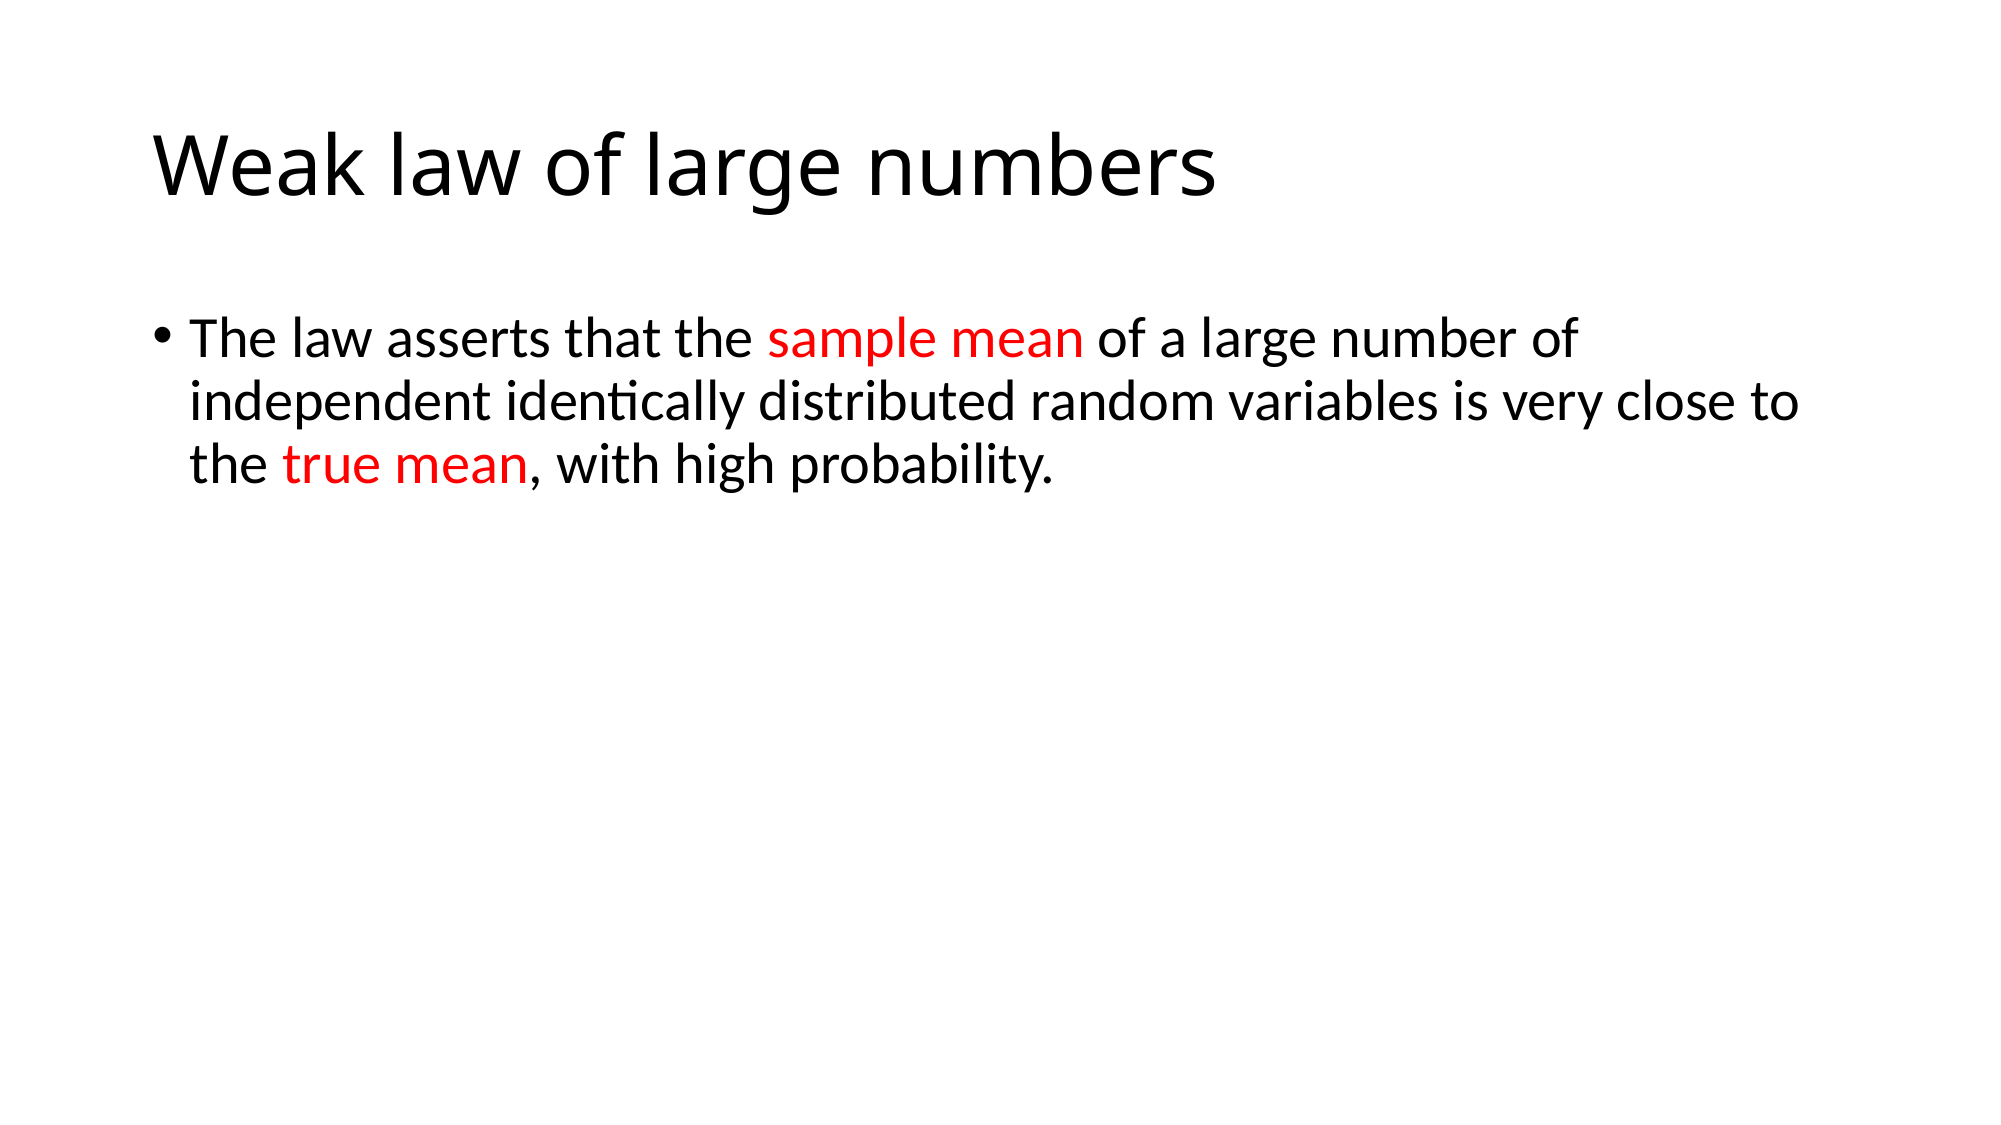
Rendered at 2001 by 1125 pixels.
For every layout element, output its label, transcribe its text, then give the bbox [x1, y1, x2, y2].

title Weak law of large numbers [137, 59, 1863, 278]
list The law asserts that the sample mean of a large number of independent identically distributed random variables is very close to the true mean, with high probability. [137, 299, 1863, 1014]
